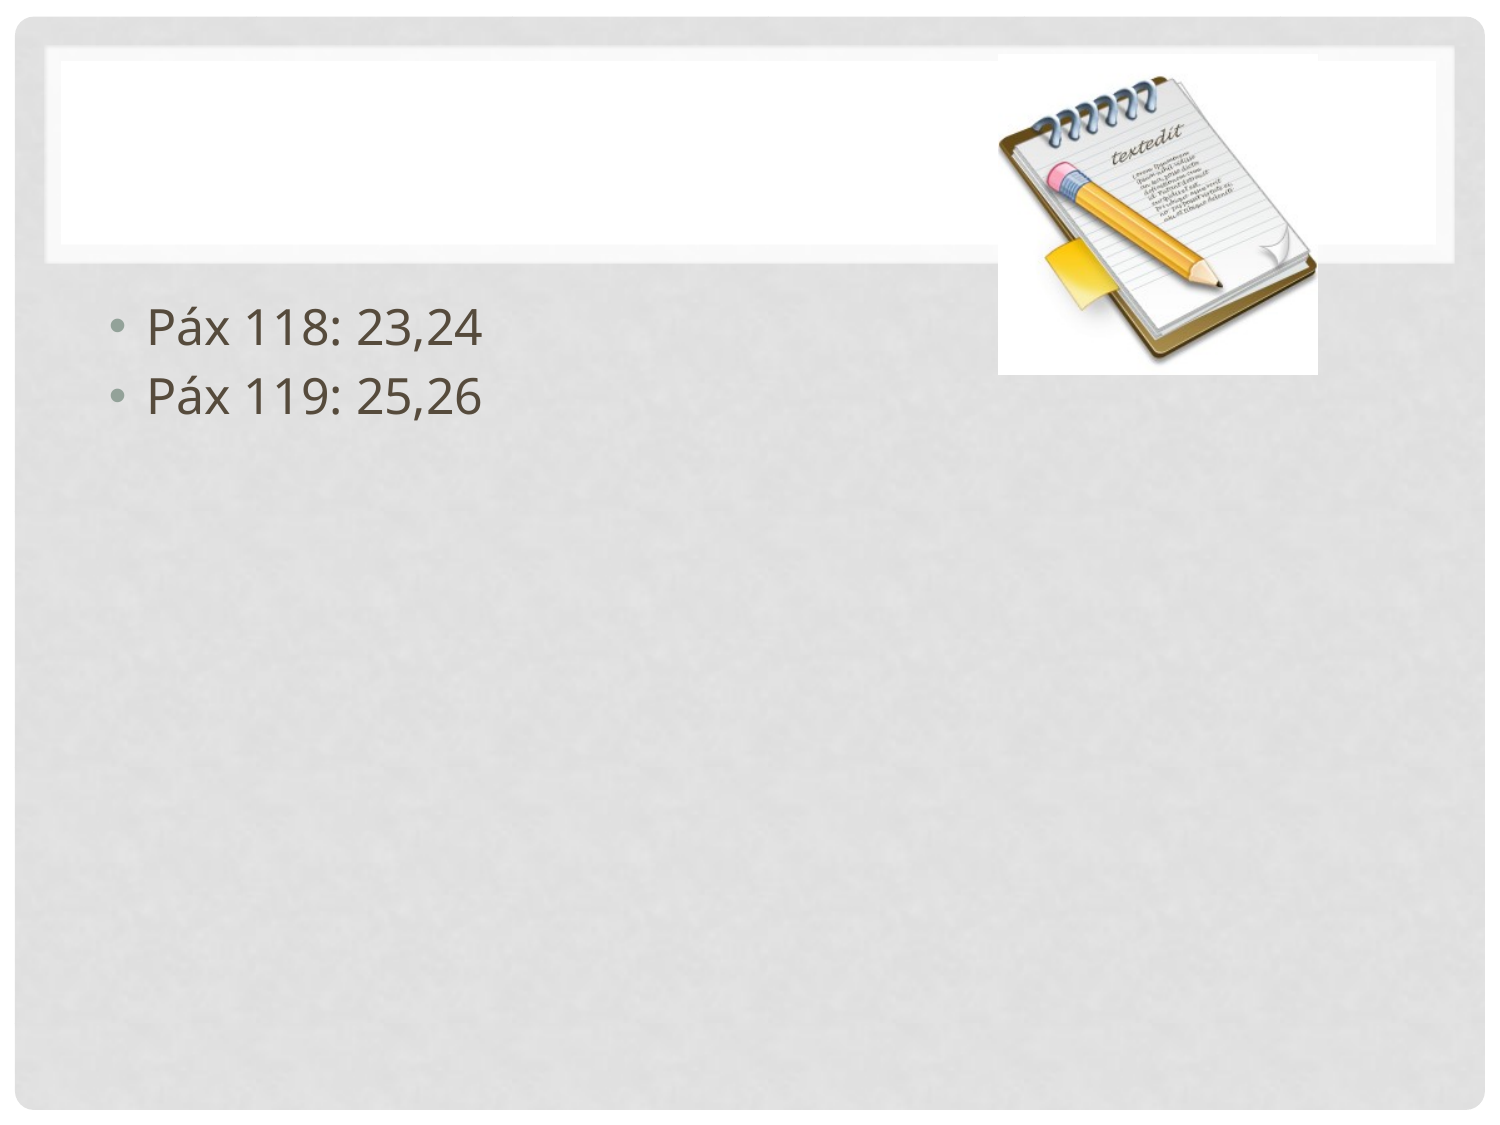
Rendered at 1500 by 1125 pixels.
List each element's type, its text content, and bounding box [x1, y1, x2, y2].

list Páx 118: 23,24 Páx 119: 25,26 [75, 287, 1425, 1005]
picture [997, 54, 1319, 375]
